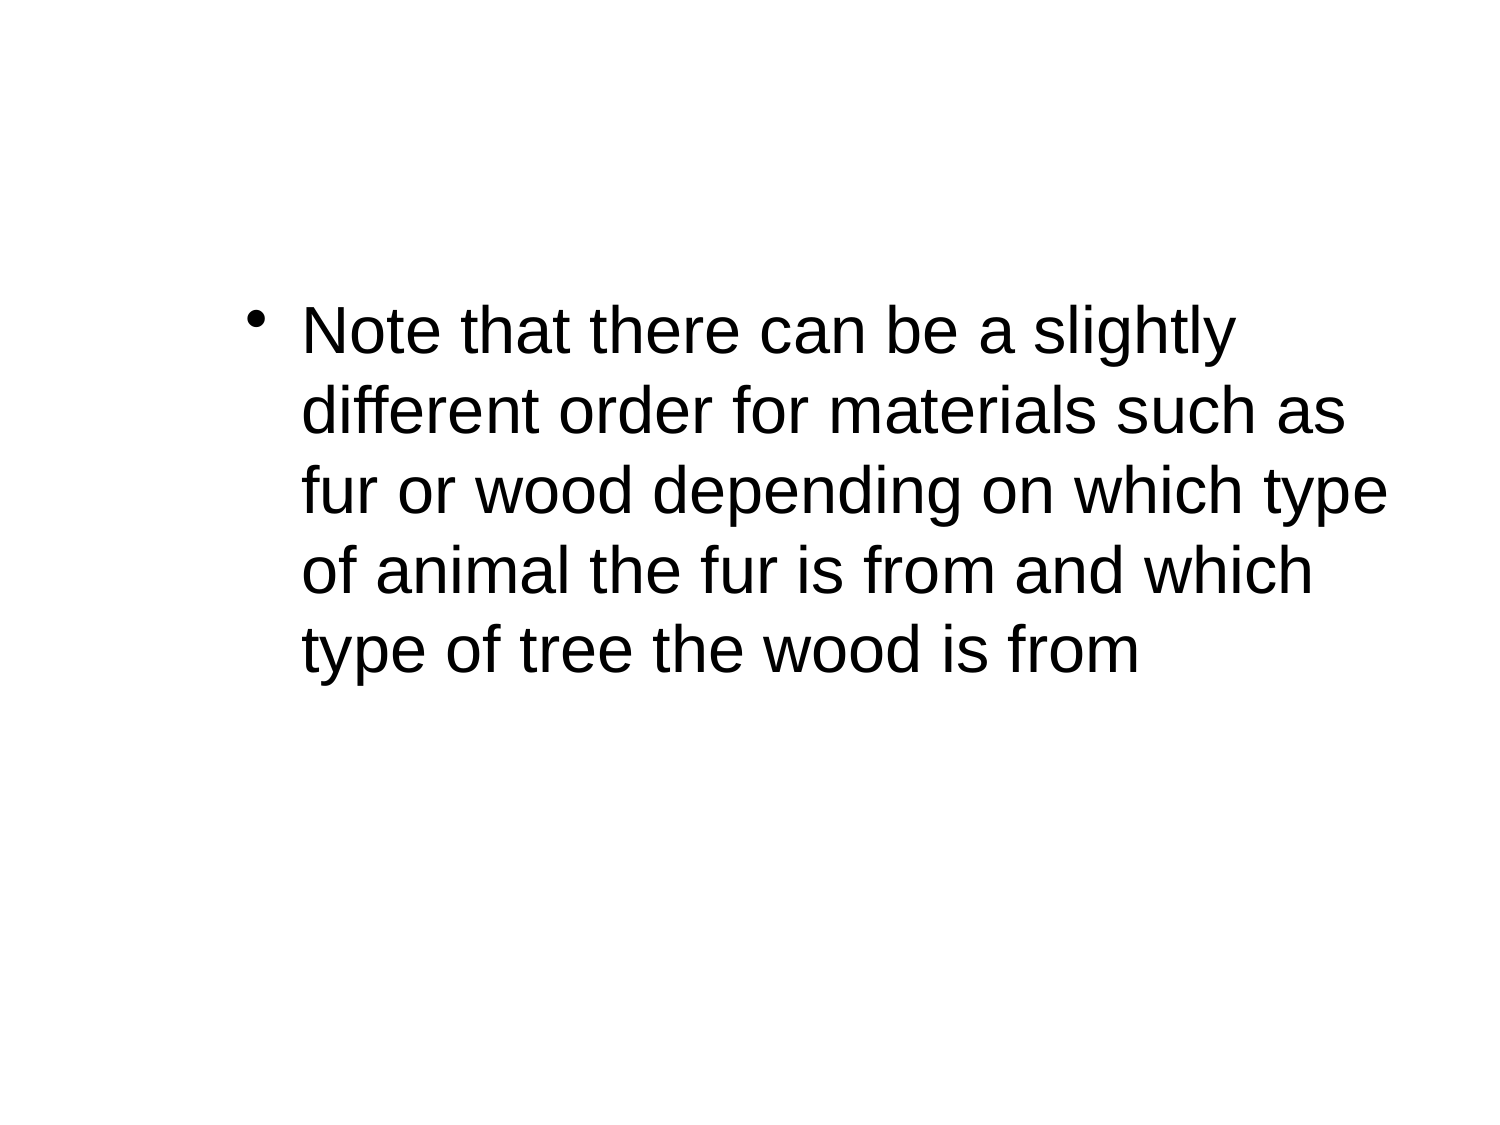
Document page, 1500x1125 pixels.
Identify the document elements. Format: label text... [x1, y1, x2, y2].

list Note that there can be a slightly different order for materials such as fur or wood depending on which type of animal the fur is from and which type of tree the wood is from [229, 278, 1426, 1006]
